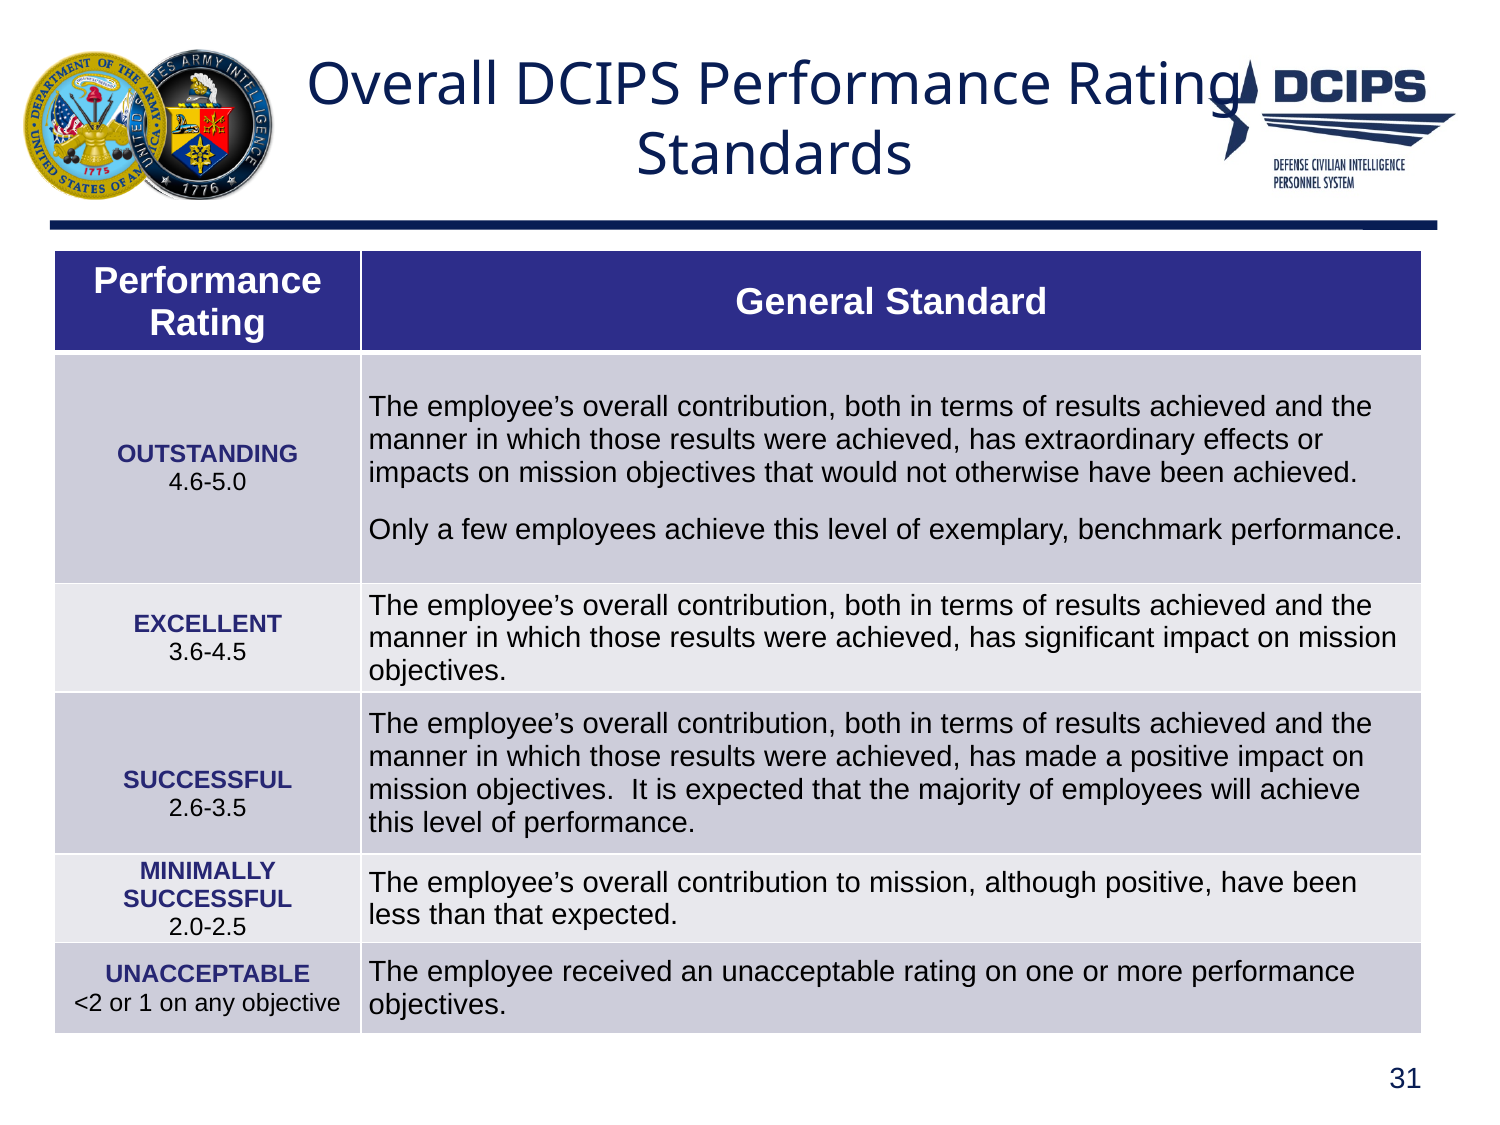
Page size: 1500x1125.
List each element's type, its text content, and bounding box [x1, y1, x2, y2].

table_header General Standard [362, 251, 1421, 350]
slide_number 31 [1086, 1051, 1437, 1125]
picture [1187, 44, 1490, 213]
table_cell SUCCESSFUL 2.6-3.5 [55, 693, 360, 853]
title Overall DCIPS Performance Rating Standards [262, 24, 1288, 208]
table_cell MINIMALLY SUCCESSFUL 2.0-2.5 [55, 855, 360, 942]
table_header Performance Rating [55, 251, 360, 350]
picture [23, 49, 262, 200]
table_cell The employee’s overall contribution, both in terms of results achieved and the manner in which those results were achieved, has significant impact on mission objectives. [362, 584, 1421, 691]
table_cell UNACCEPTABLE <2 or 1 on any objective [55, 943, 360, 1033]
table_cell OUTSTANDING 4.6-5.0 [55, 355, 360, 583]
table_cell The employee’s overall contribution, both in terms of results achieved and the manner in which those results were achieved, has extraordinary effects or impacts on mission objectives that would not otherwise have been achieved. Only a few employees achieve this level of exemplary, benchmark performance. [362, 355, 1421, 583]
table_cell The employee’s overall contribution, both in terms of results achieved and the manner in which those results were achieved, has made a positive impact on mission objectives. It is expected that the majority of employees will achieve this level of performance. [362, 693, 1421, 853]
table_cell EXCELLENT 3.6-4.5 [55, 584, 360, 691]
table_cell The employee’s overall contribution to mission, although positive, have been less than that expected. [362, 855, 1421, 942]
table_cell The employee received an unacceptable rating on one or more performance objectives. [362, 943, 1421, 1033]
